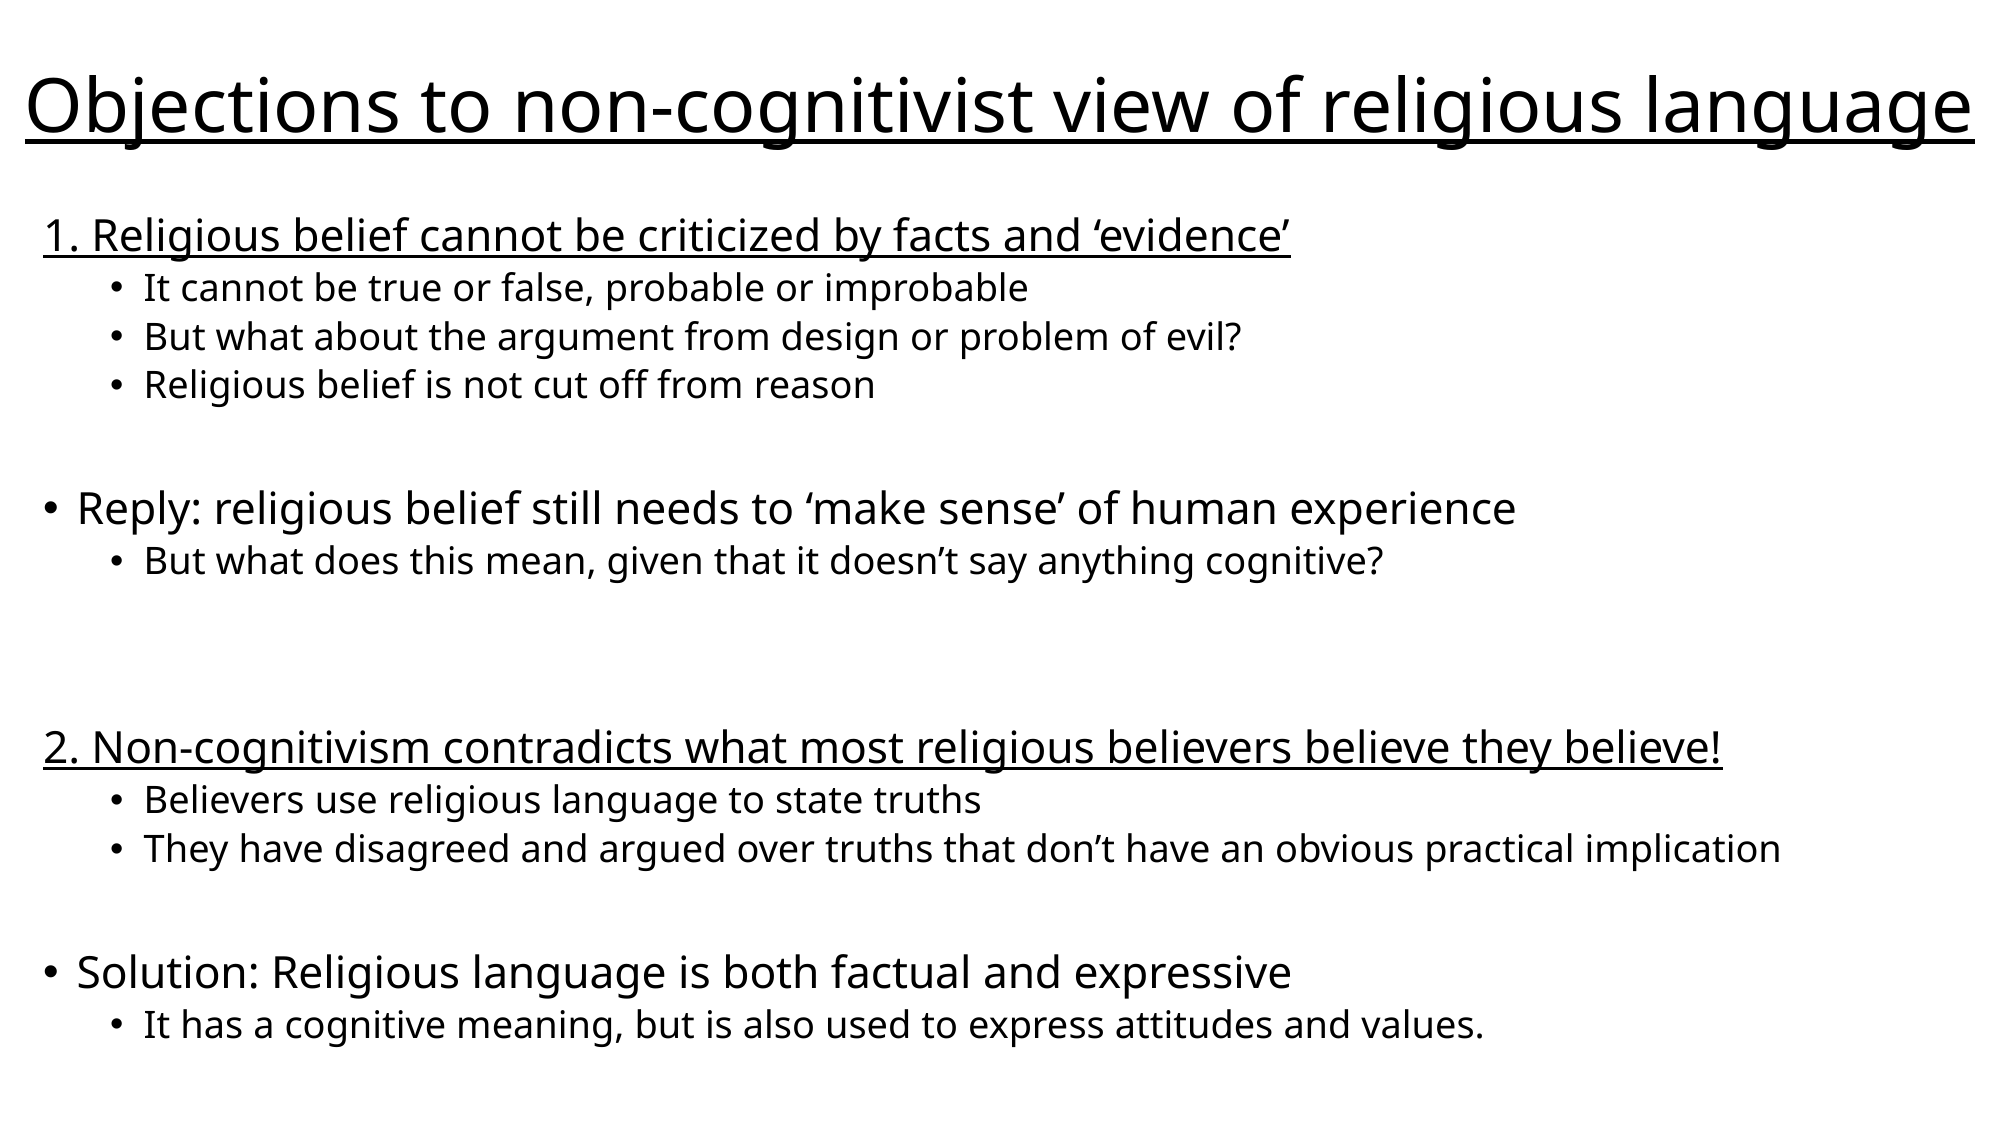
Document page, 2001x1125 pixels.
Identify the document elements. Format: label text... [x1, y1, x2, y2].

title Objections to non-cognitivist view of religious language [0, 0, 2000, 218]
list 1. Religious belief cannot be criticized by facts and ‘evidence’ It cannot be true or false, probable or improbable But what about the argument from design or problem of evil? Religious belief is not cut off from reason Reply: religious belief still needs to ‘make sense’ of human experience But what does this mean, given that it doesn’t say anything cognitive? 2. Non-cognitivism contradicts what most religious believers believe they believe! Believers use religious language to state truths They have disagreed and argued over truths that don’t have an obvious practical implication Solution: Religious language is both factual and expressive It has a cognitive meaning, but is also used to express attitudes and values. [28, 205, 1968, 1060]
